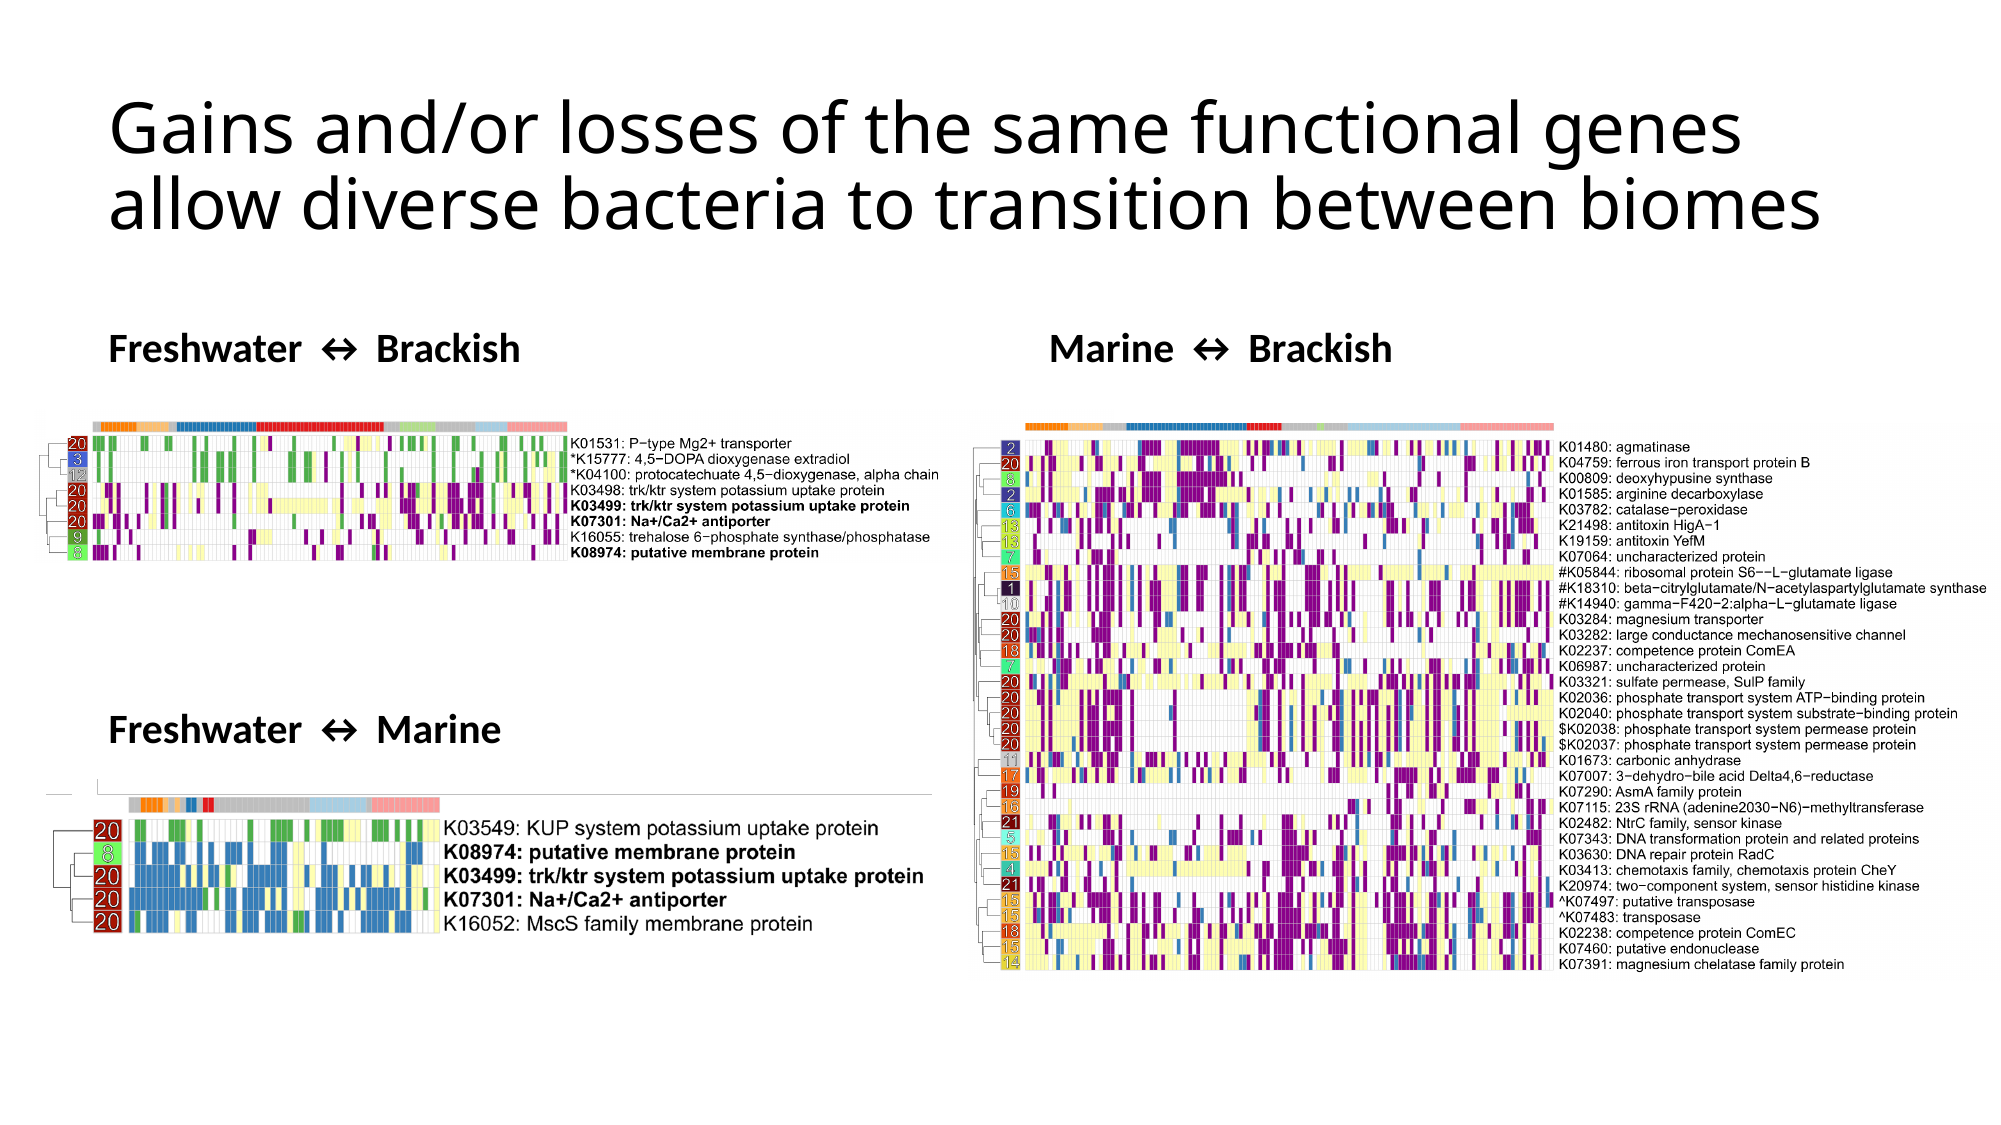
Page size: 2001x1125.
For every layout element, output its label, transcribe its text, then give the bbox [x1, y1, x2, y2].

picture [46, 779, 932, 953]
title Gains and/or losses of the same functional genes allow diverse bacteria to transition between biomes [93, 59, 1898, 278]
text_box Freshwater ↔ Brackish [93, 313, 1005, 378]
text_box Freshwater ↔ Marine [93, 694, 968, 760]
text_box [34, 409, 1114, 563]
text_box Marine ↔ Brackish [1034, 313, 1945, 378]
picture [968, 423, 2001, 981]
